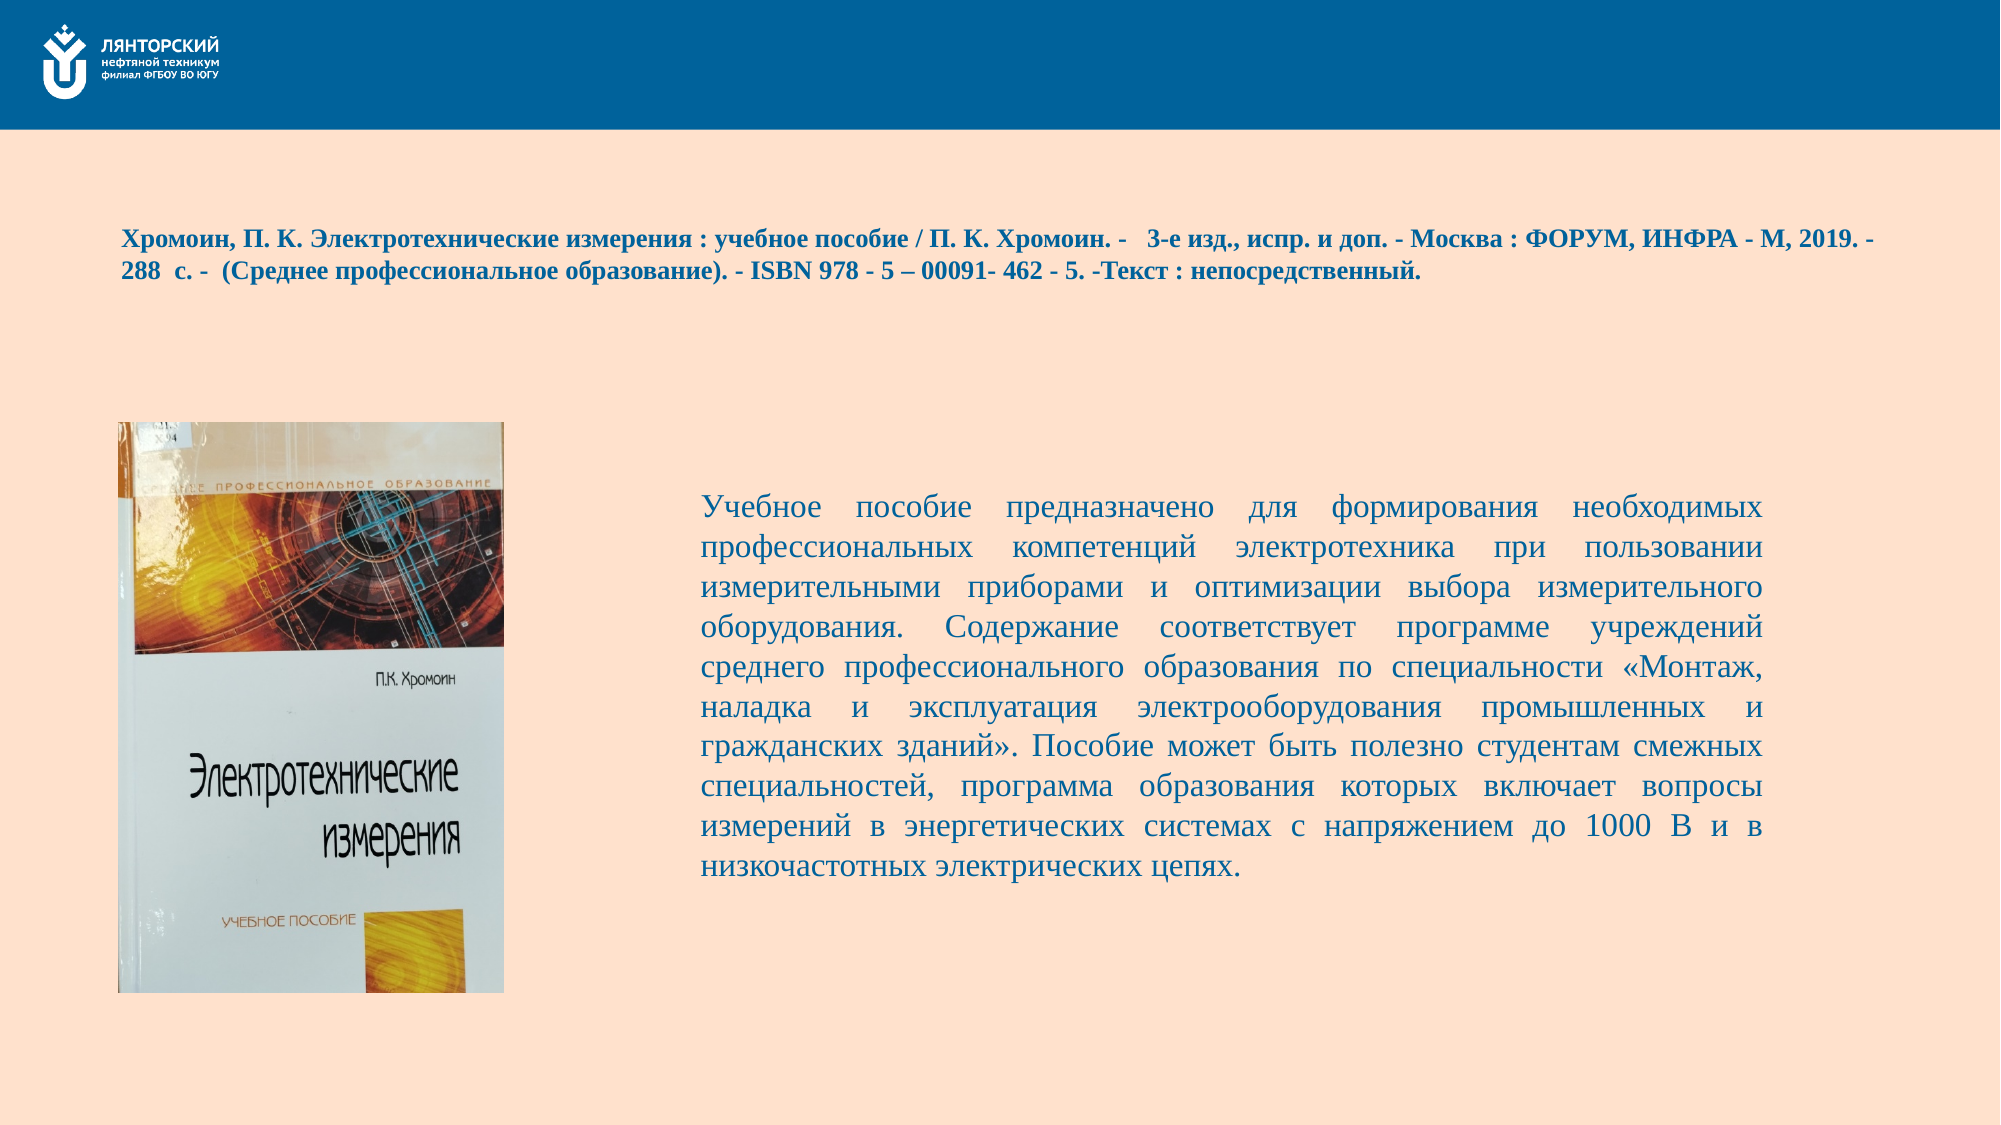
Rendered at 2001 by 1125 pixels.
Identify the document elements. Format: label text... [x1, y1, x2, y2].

picture [117, 422, 504, 993]
picture [0, 0, 261, 142]
text_box Учебное пособие предназначено для формирования необходимых профессиональных компетенций электротехника при пользовании измерительными приборами и оптимизации выбора измерительного оборудования. Содержание соответствует программе учреждений среднего профессионального образования по специальности «Монтаж, наладка и эксплуатация электрооборудования промышленных и гражданских зданий». Пособие может быть полезно студентам смежных специальностей, программа образования которых включает вопросы измерений в энергетических системах с напряжением до 1000 В и в низкочастотных электрических цепях. [685, 476, 1780, 891]
title Хромоин, П. К. Электротехнические измерения : учебное пособие / П. К. Хромоин. - 3-е изд., испр. и доп. - Москва : ФОРУМ, ИНФРА - М, 2019. - 288 с. - (Среднее профессиональное образование). - ISBN 978 - 5 – 00091- 462 - 5. -Текст : непосредственный. [106, 213, 1907, 350]
